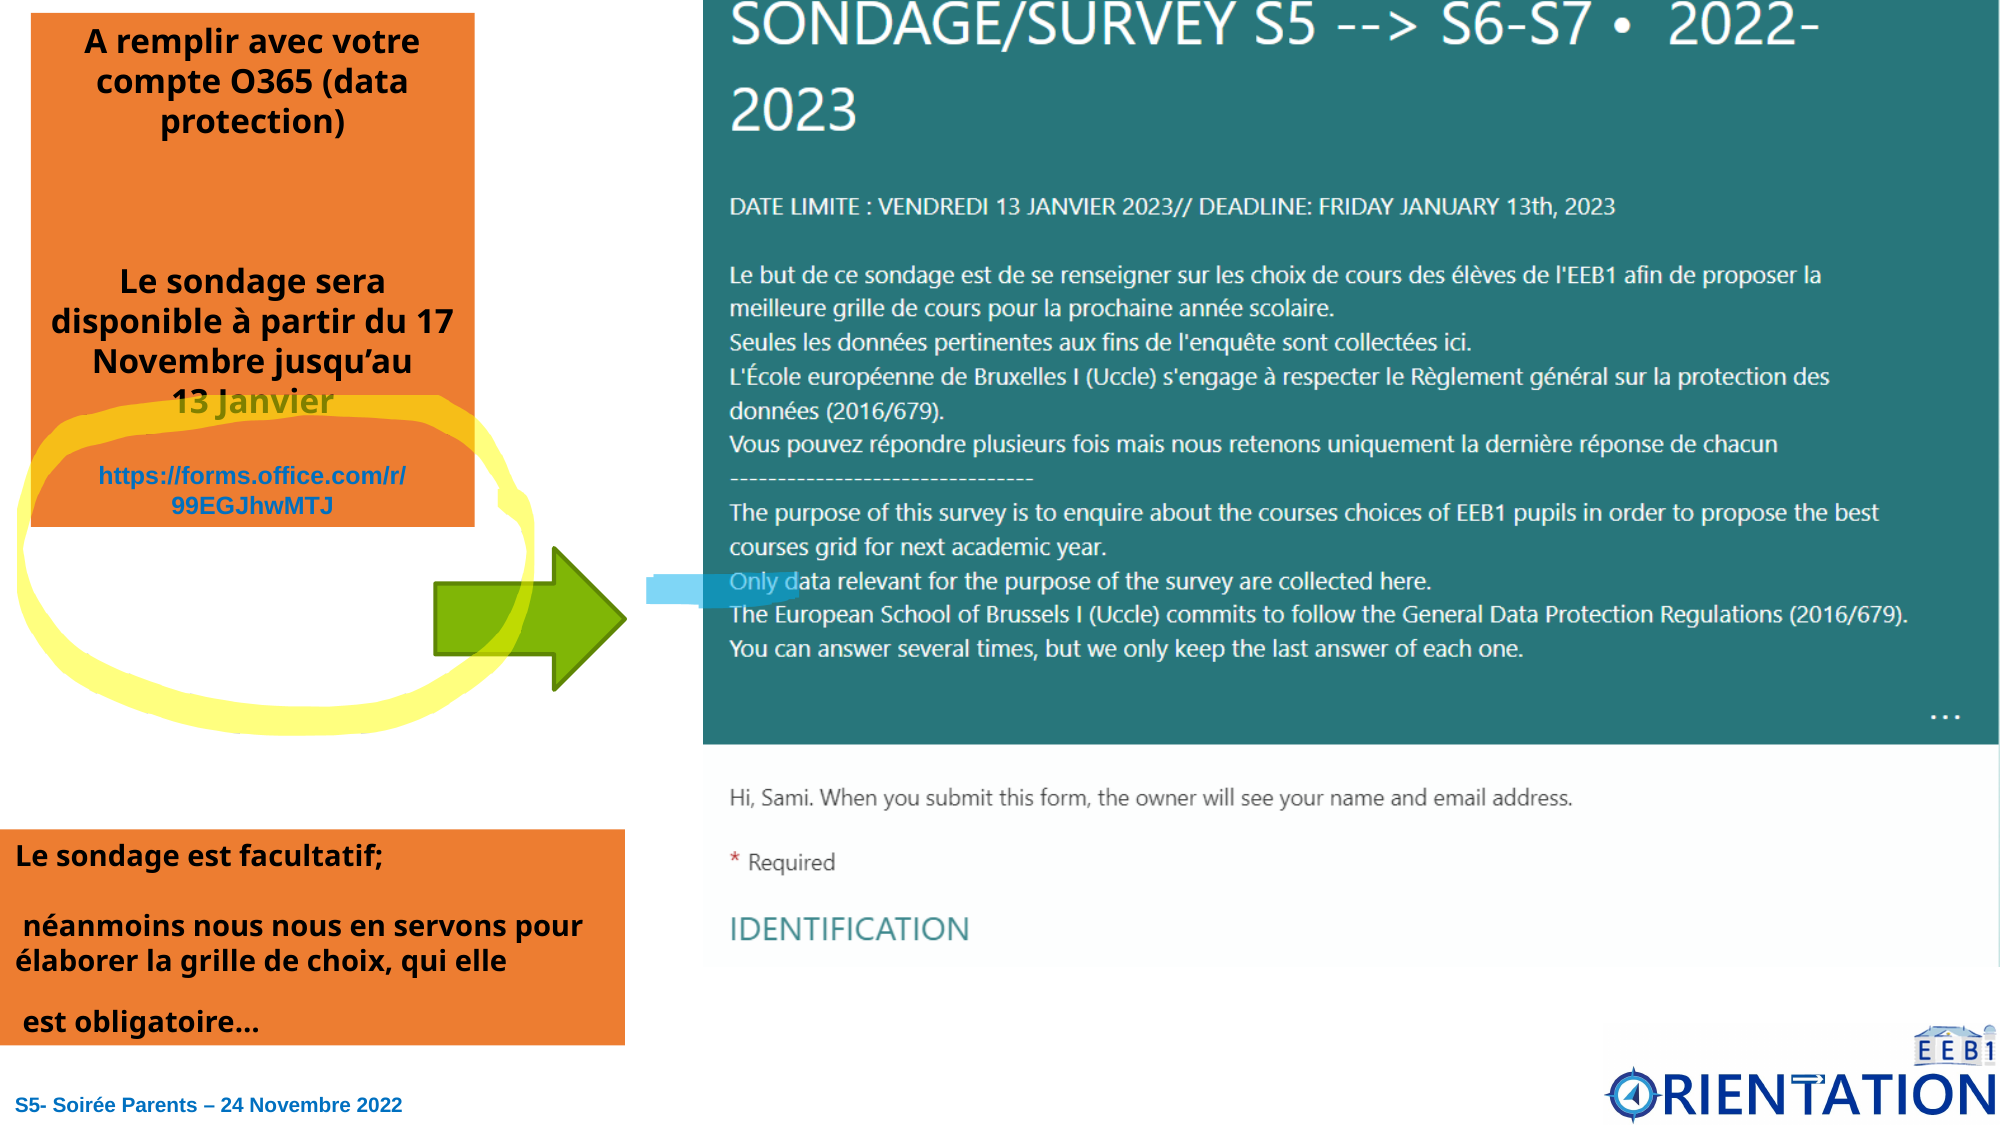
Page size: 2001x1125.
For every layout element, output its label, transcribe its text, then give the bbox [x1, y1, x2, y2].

text_box Le sondage est facultatif; néanmoins nous nous en servons pour élaborer la grille de choix, qui elle est obligatoire…​ [0, 829, 625, 1046]
picture [1603, 1023, 2000, 1125]
text_box A remplir avec votre compte O365 (data protection) Le sondage sera disponible à partir du 17 Novembre jusqu’au 13 Janvier https://forms.office.com/r/99EGJhwMTJ [30, 12, 475, 395]
text_box S5- Soirée Parents – 24 Novembre 2022 [0, 1084, 515, 1125]
picture [17, 0, 2000, 967]
